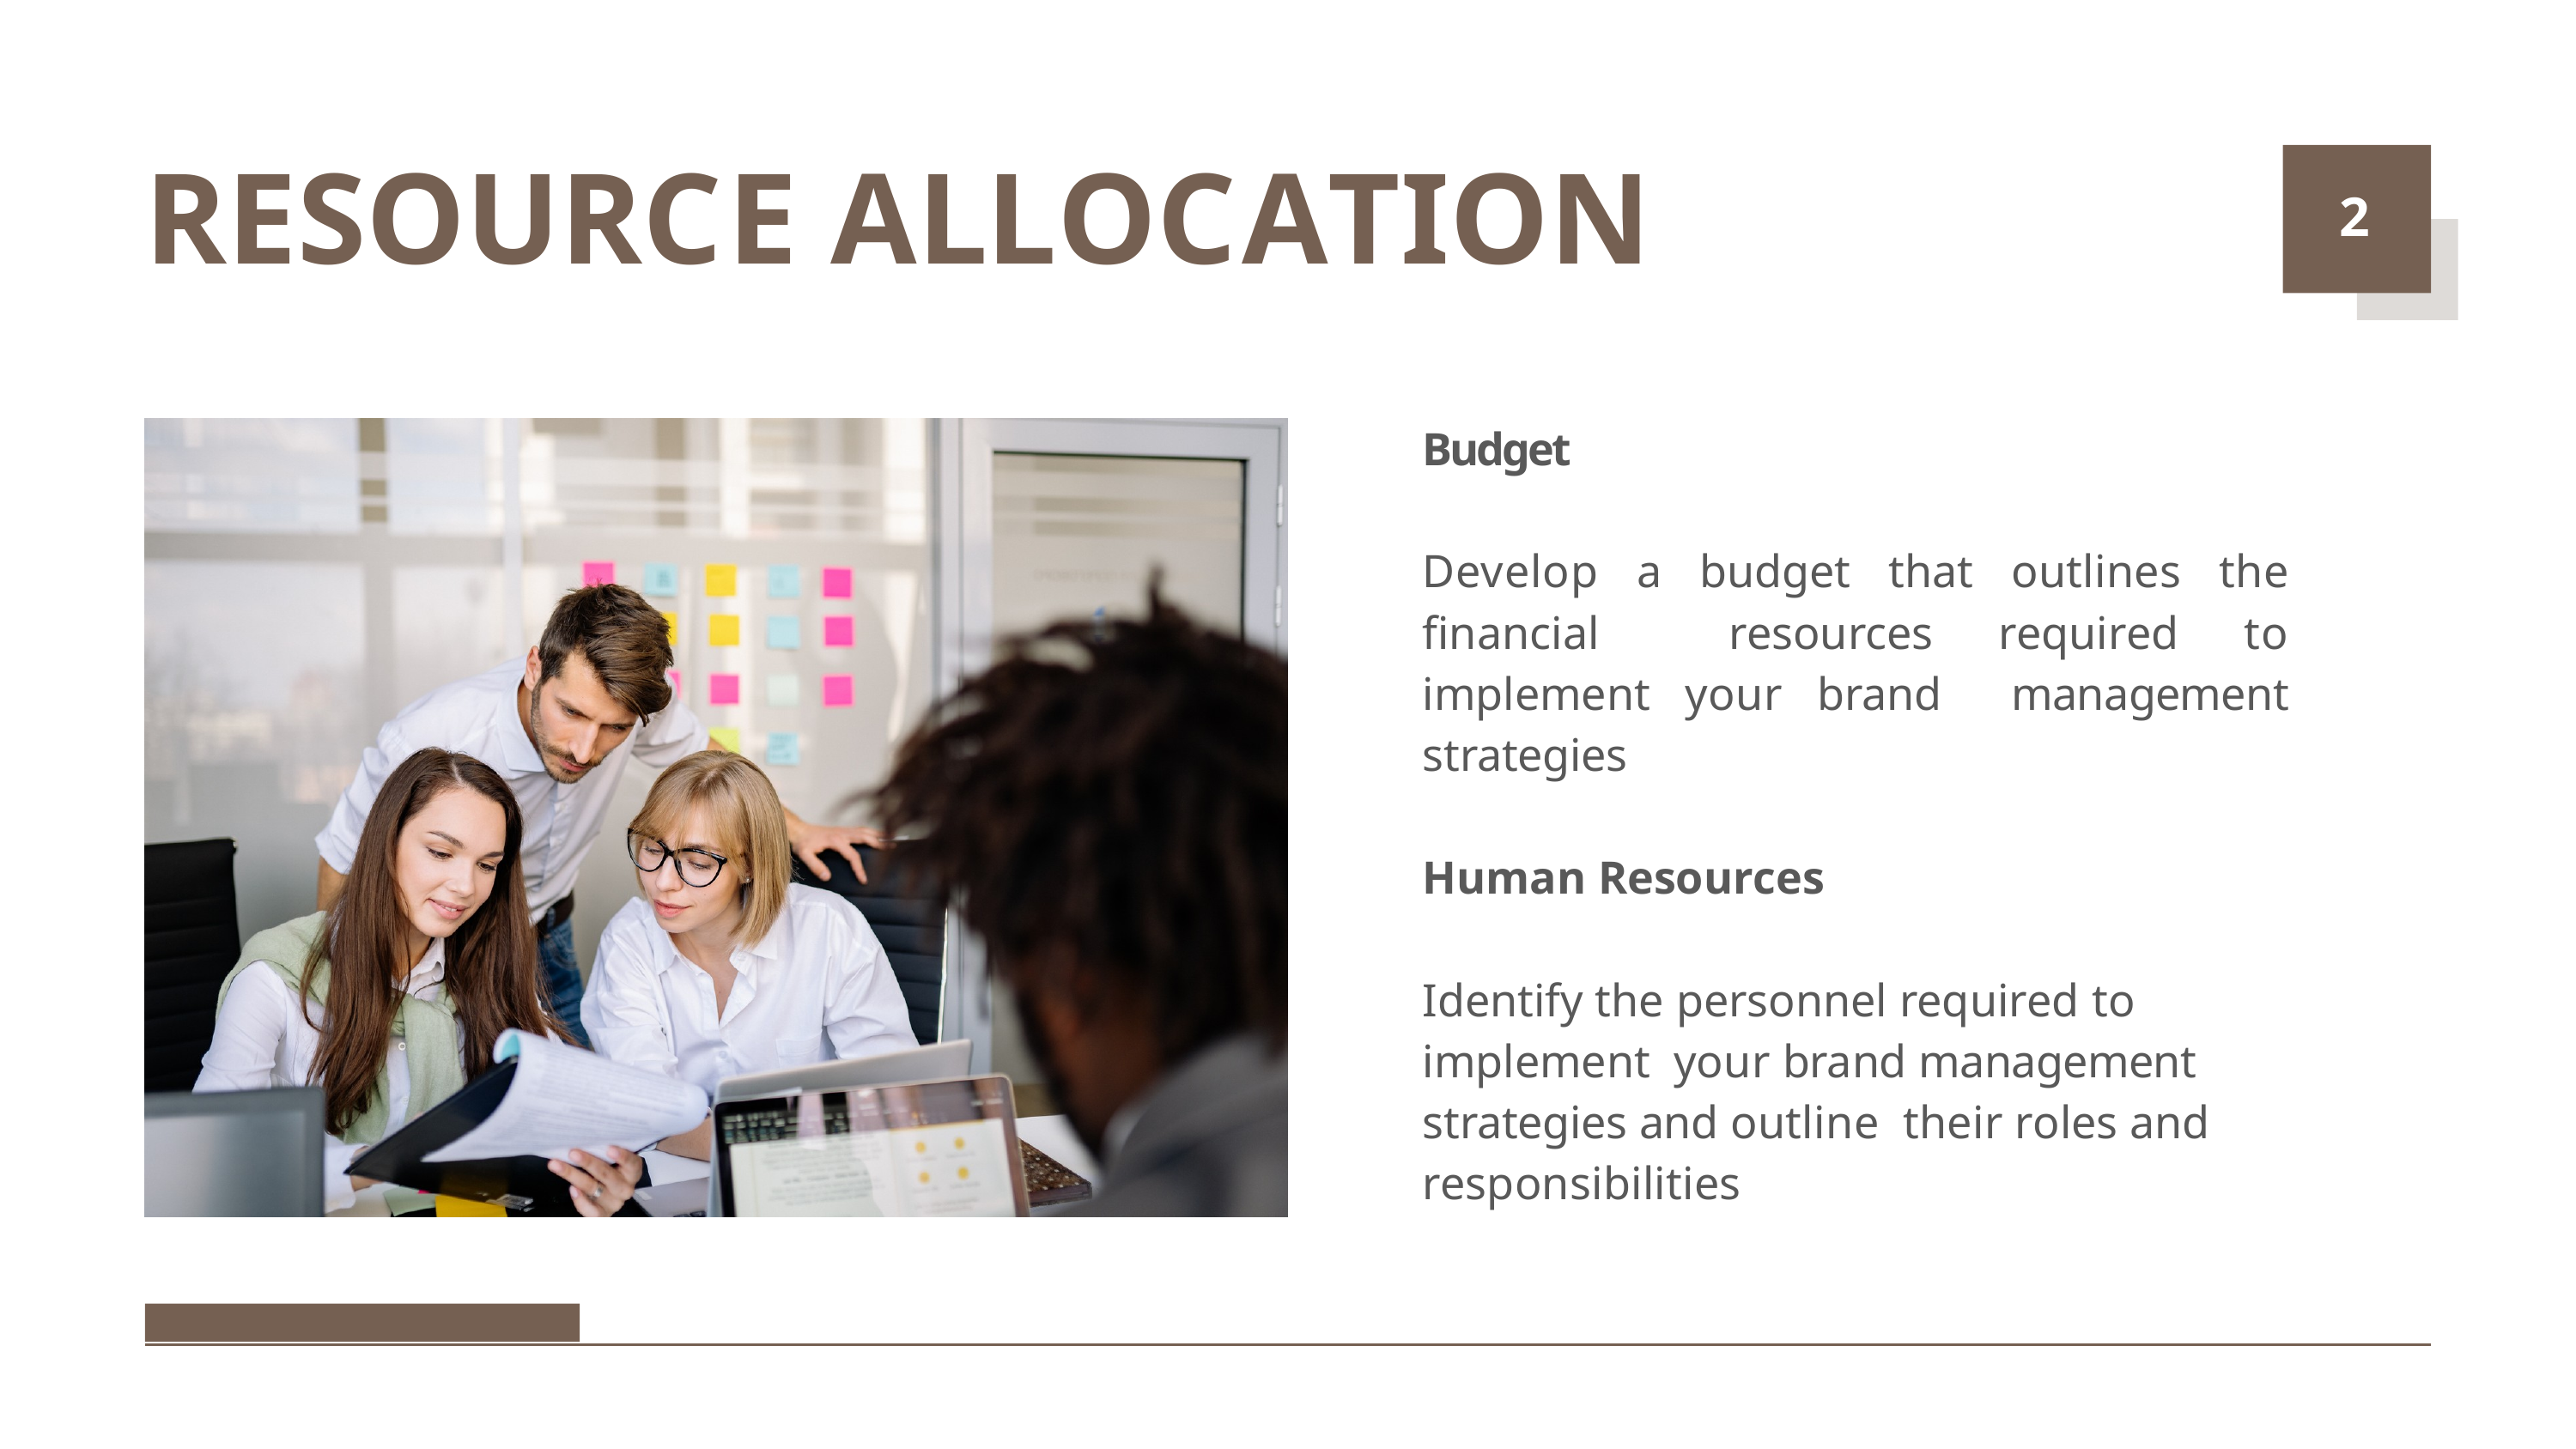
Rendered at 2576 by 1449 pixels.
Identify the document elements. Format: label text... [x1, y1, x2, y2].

text_box Budget Develop a budget that outlines the financial resources required to implement your brand management strategies Human Resources Identify the personnel required to implement your brand management strategies and outline their roles and responsibilities [1420, 418, 2338, 1210]
text_box 2 [2337, 181, 2377, 248]
picture [144, 418, 1289, 1217]
title RESOURCE ALLOCATION [143, 136, 2029, 381]
